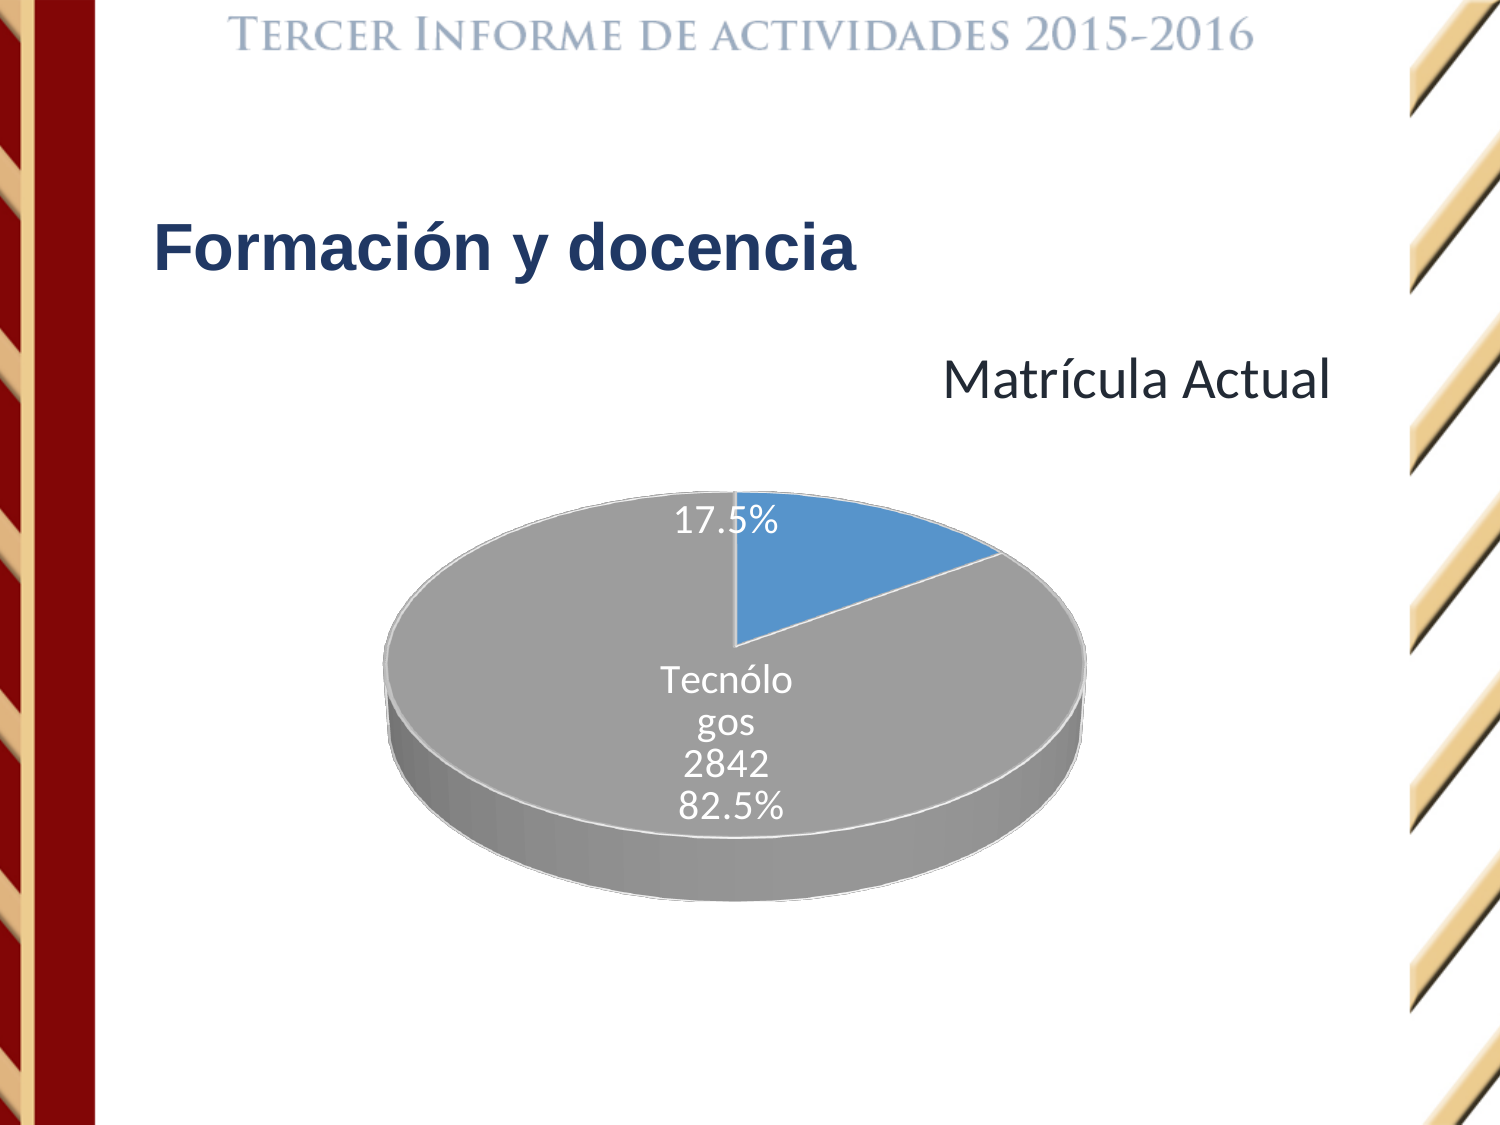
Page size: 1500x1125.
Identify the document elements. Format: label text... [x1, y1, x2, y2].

chart [215, 403, 1275, 1027]
text_box Matrícula Actual [927, 332, 1375, 418]
picture [0, 0, 1500, 1125]
text_box Formación y docencia [111, 196, 899, 291]
